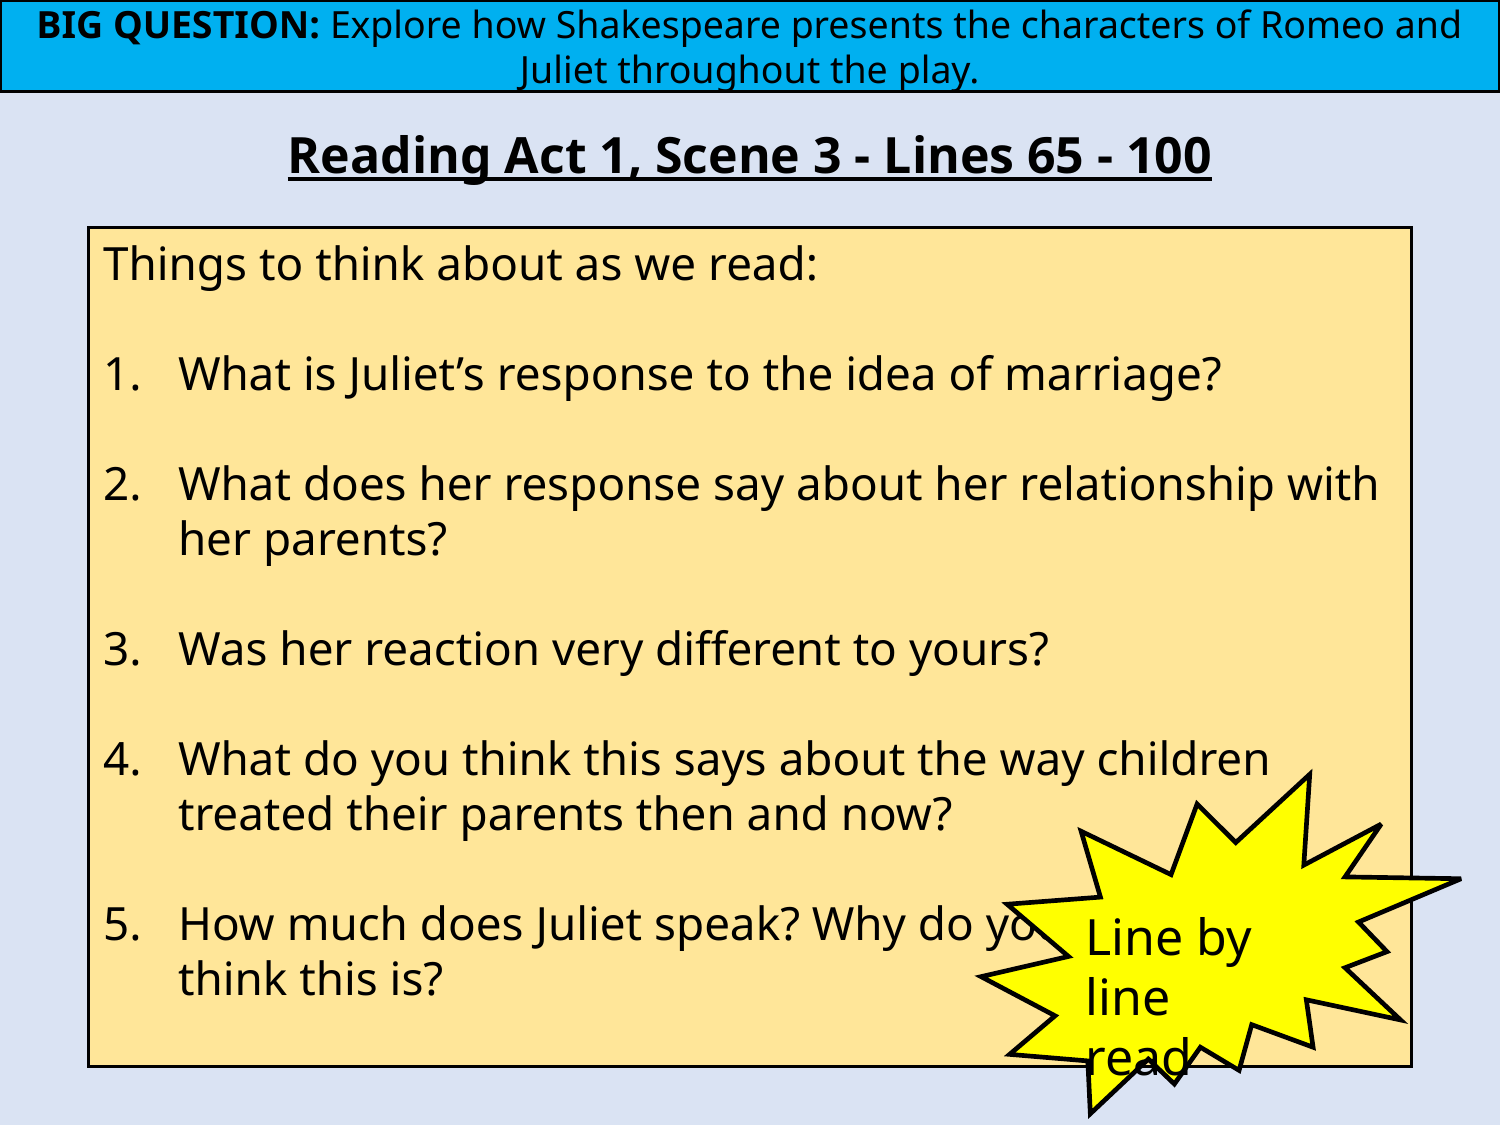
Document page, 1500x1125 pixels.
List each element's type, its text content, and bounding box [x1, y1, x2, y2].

text_box BIG QUESTION: Explore how Shakespeare presents the characters of Romeo and Juliet throughout the play. [0, 0, 1500, 93]
text_box [1088, 1093, 1114, 1117]
text_box Line by line read [1070, 897, 1350, 1093]
text_box [1350, 970, 1404, 1022]
text_box Reading Act 1, Scene 3 - Lines 65 - 100 [257, 116, 1243, 191]
text_box [1079, 771, 1462, 967]
text_box [978, 898, 1070, 1061]
text_box Things to think about as we read: What is Juliet’s response to the idea of marriage? What does her response say about her relationship with her parents? Was her reaction very different to yours? What do you think this says about the way children treated their parents then and now? How much does Juliet speak? Why do you think this is? [88, 227, 1412, 1067]
